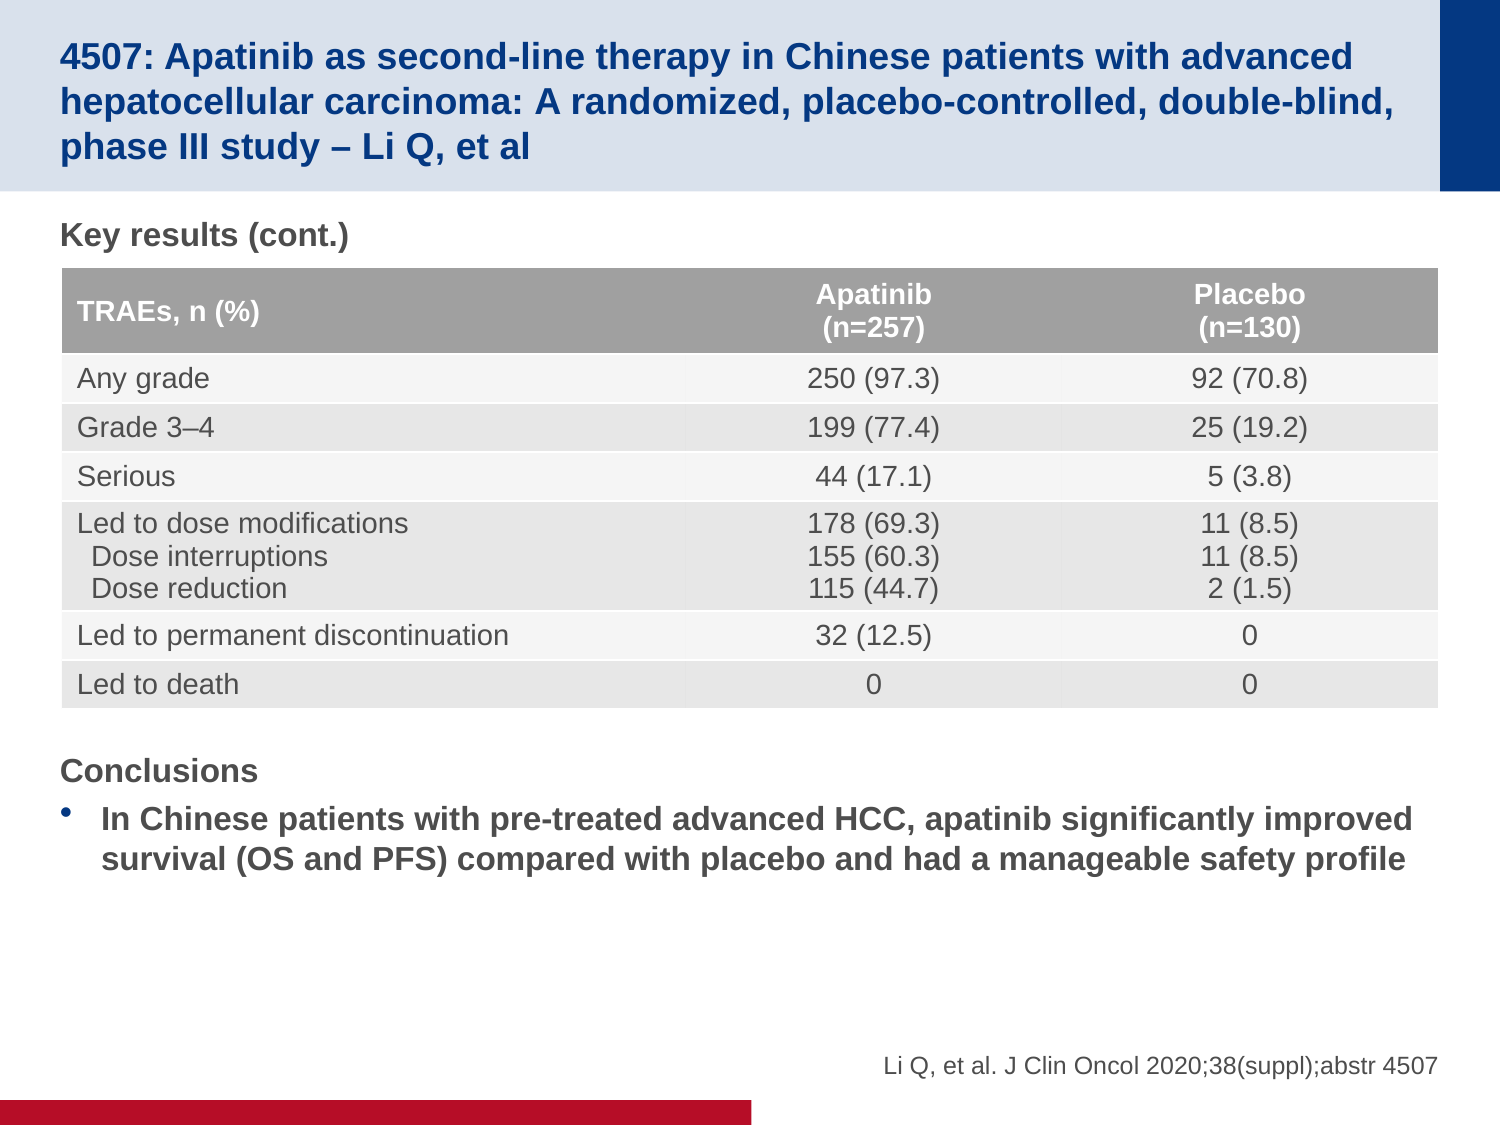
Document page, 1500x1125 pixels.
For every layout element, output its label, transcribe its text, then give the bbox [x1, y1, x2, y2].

table_cell 5 (3.8) [1062, 453, 1438, 500]
table_cell 0 [1062, 661, 1438, 708]
title 4507: Apatinib as second-line therapy in Chinese patients with advanced hepatocellular carcinoma: A randomized, placebo-controlled, double-blind, phase III study – Li Q, et al [59, 29, 1412, 162]
table_cell Serious [62, 453, 686, 500]
table_cell 11 (8.5) 11 (8.5) 2 (1.5) [1062, 502, 1438, 610]
table_header Apatinib (n=257) [686, 268, 1062, 353]
table_header Placebo (n=130) [1062, 268, 1438, 353]
table_cell Led to dose modifications Dose interruptions Dose reduction [62, 502, 686, 610]
table_cell 44 (17.1) [686, 453, 1062, 500]
table_cell Any grade [62, 355, 686, 402]
table_cell Led to death [62, 661, 686, 708]
list Key results (cont.) Conclusions In Chinese patients with pre-treated advanced HCC, apatinib significantly improved survival (OS and PFS) compared with placebo and had a manageable safety profile [59, 205, 1441, 985]
table_cell 0 [1062, 612, 1438, 659]
table_cell 92 (70.8) [1062, 355, 1438, 402]
table_cell 178 (69.3) 155 (60.3) 115 (44.7) [686, 502, 1062, 610]
table_cell Led to permanent discontinuation [62, 612, 686, 659]
table_header TRAEs, n (%) [62, 268, 686, 353]
table_cell Grade 3–4 [62, 404, 686, 451]
list Li Q, et al. J Clin Oncol 2020;38(suppl);abstr 4507 [762, 999, 1441, 1080]
table_cell 32 (12.5) [686, 612, 1062, 659]
table_cell 250 (97.3) [686, 355, 1062, 402]
table_cell 25 (19.2) [1062, 404, 1438, 451]
table_cell 0 [686, 661, 1062, 708]
table_cell 199 (77.4) [686, 404, 1062, 451]
